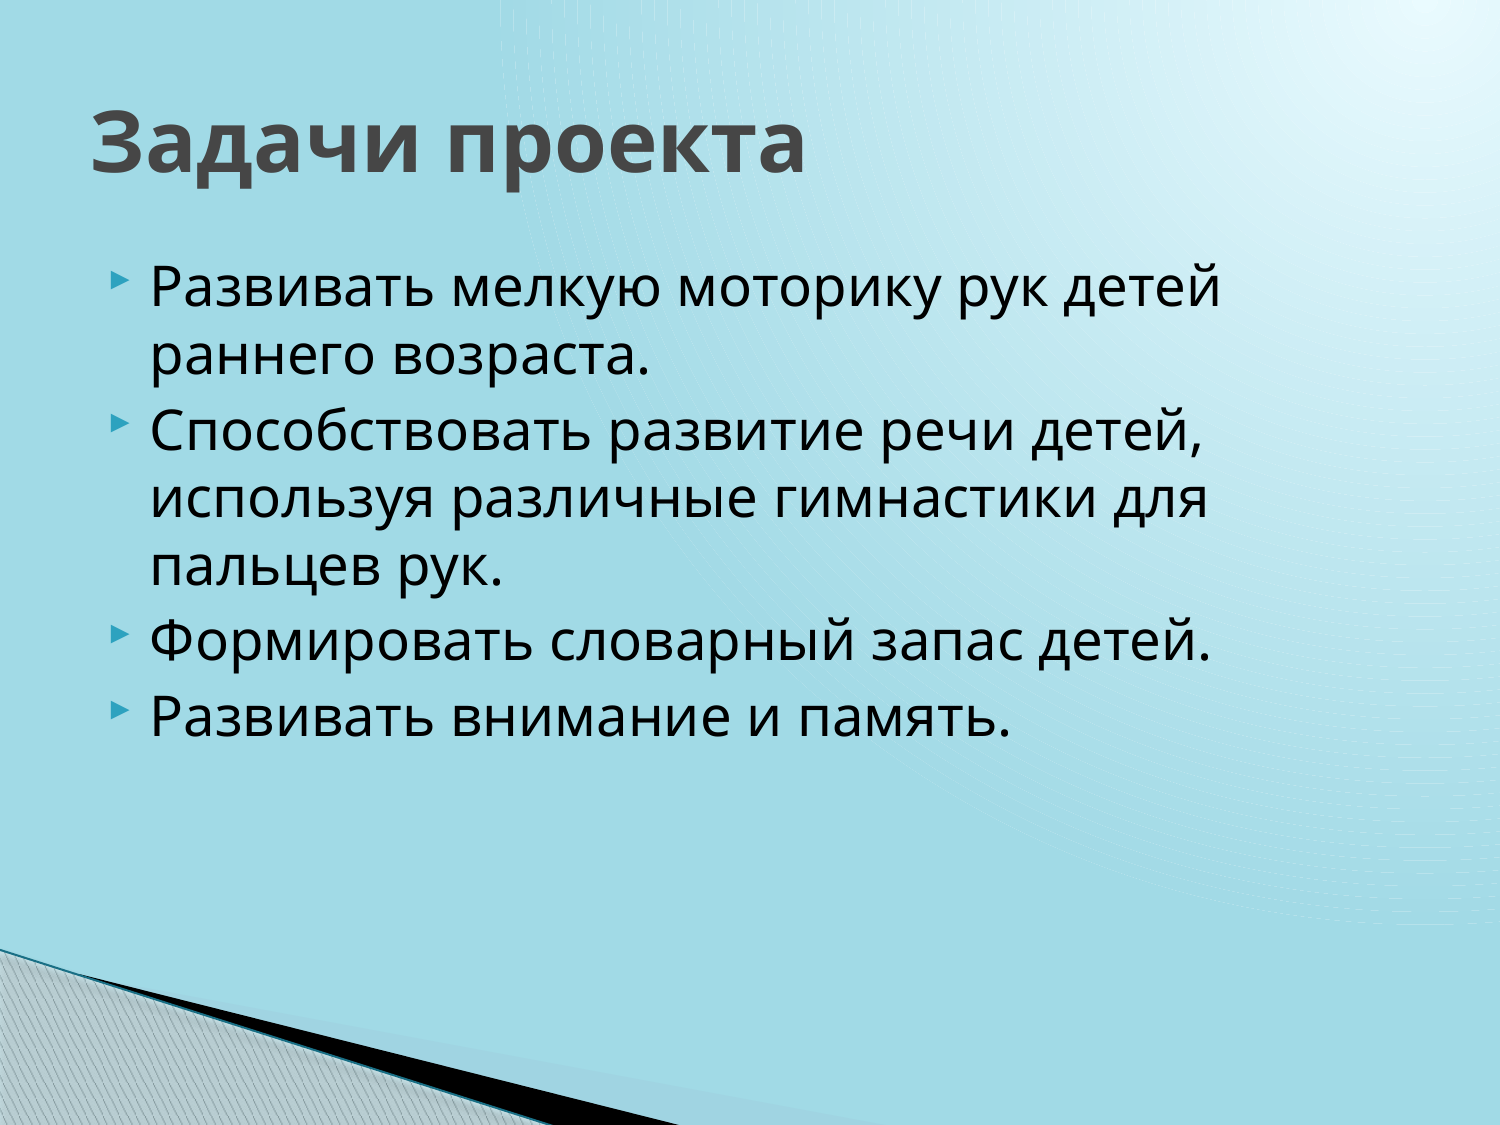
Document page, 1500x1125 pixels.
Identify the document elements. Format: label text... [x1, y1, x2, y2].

title Задачи проекта [75, 45, 1425, 233]
list Развивать мелкую моторику рук детей раннего возраста. Способствовать развитие речи детей, используя различные гимнастики для пальцев рук. Формировать словарный запас детей. Развивать внимание и память. [75, 243, 1425, 986]
